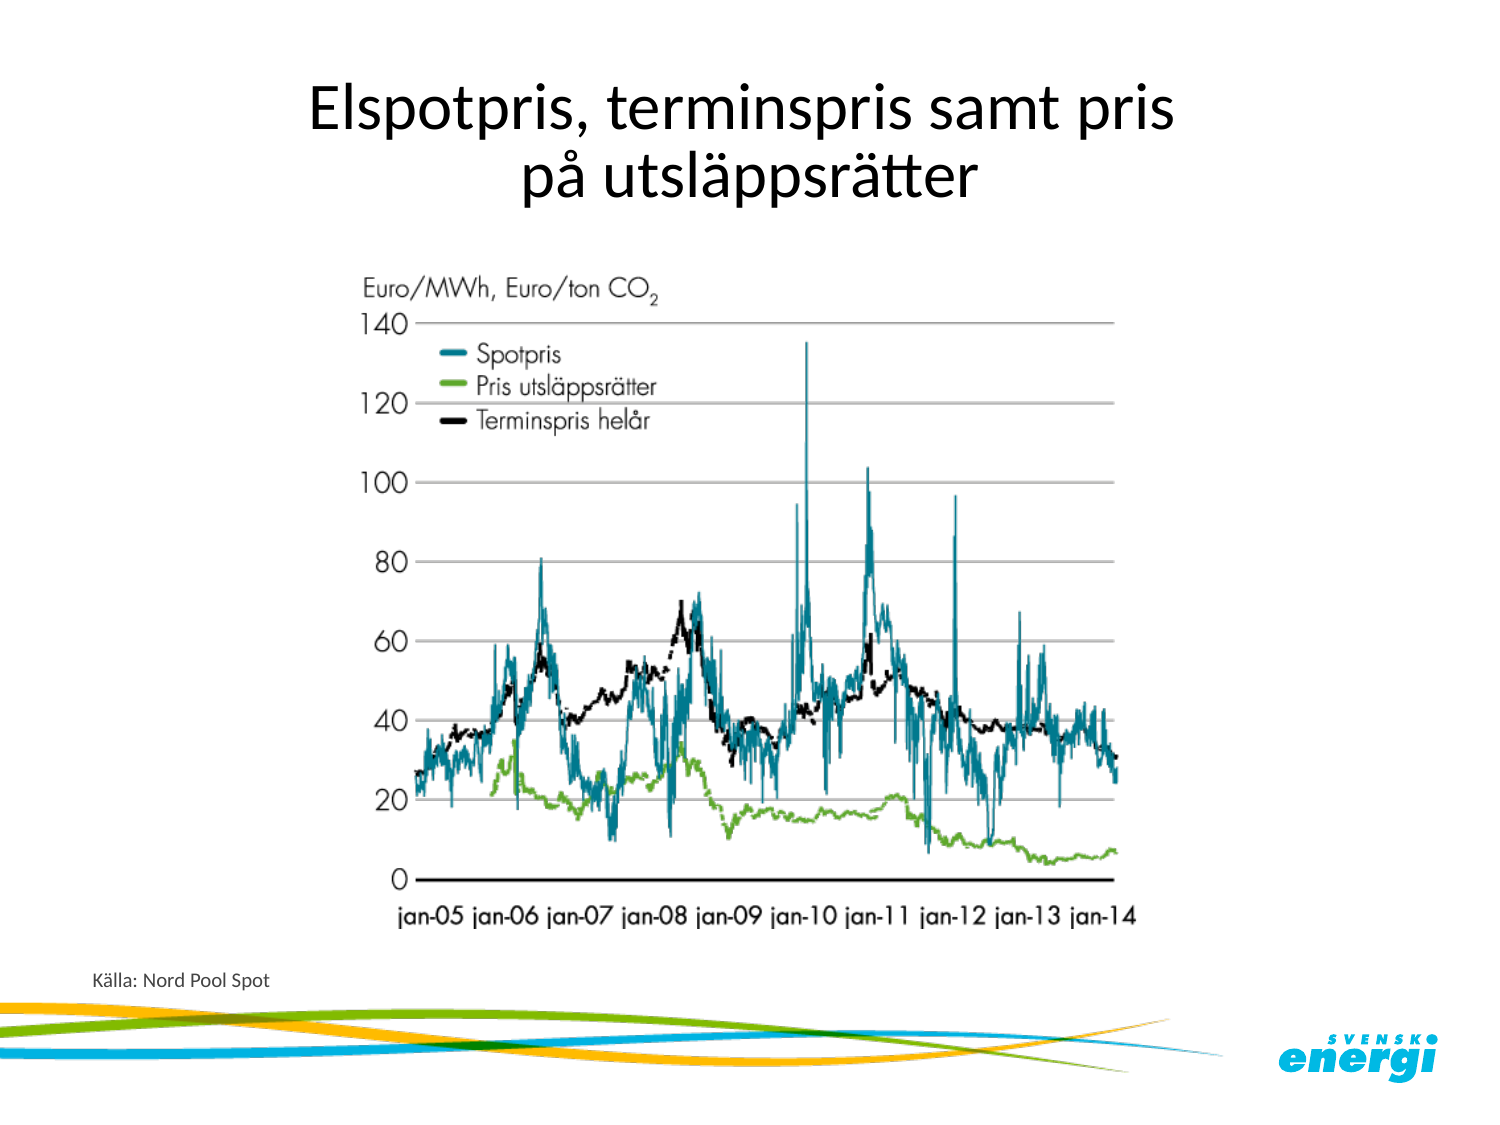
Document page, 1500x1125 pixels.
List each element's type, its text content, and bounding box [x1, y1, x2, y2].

picture [355, 266, 1148, 929]
title Elspotpris, terminspris samt pris på utsläppsrätter [0, 30, 1500, 219]
picture [0, 990, 1233, 1125]
list Källa: Nord Pool Spot [77, 962, 922, 993]
